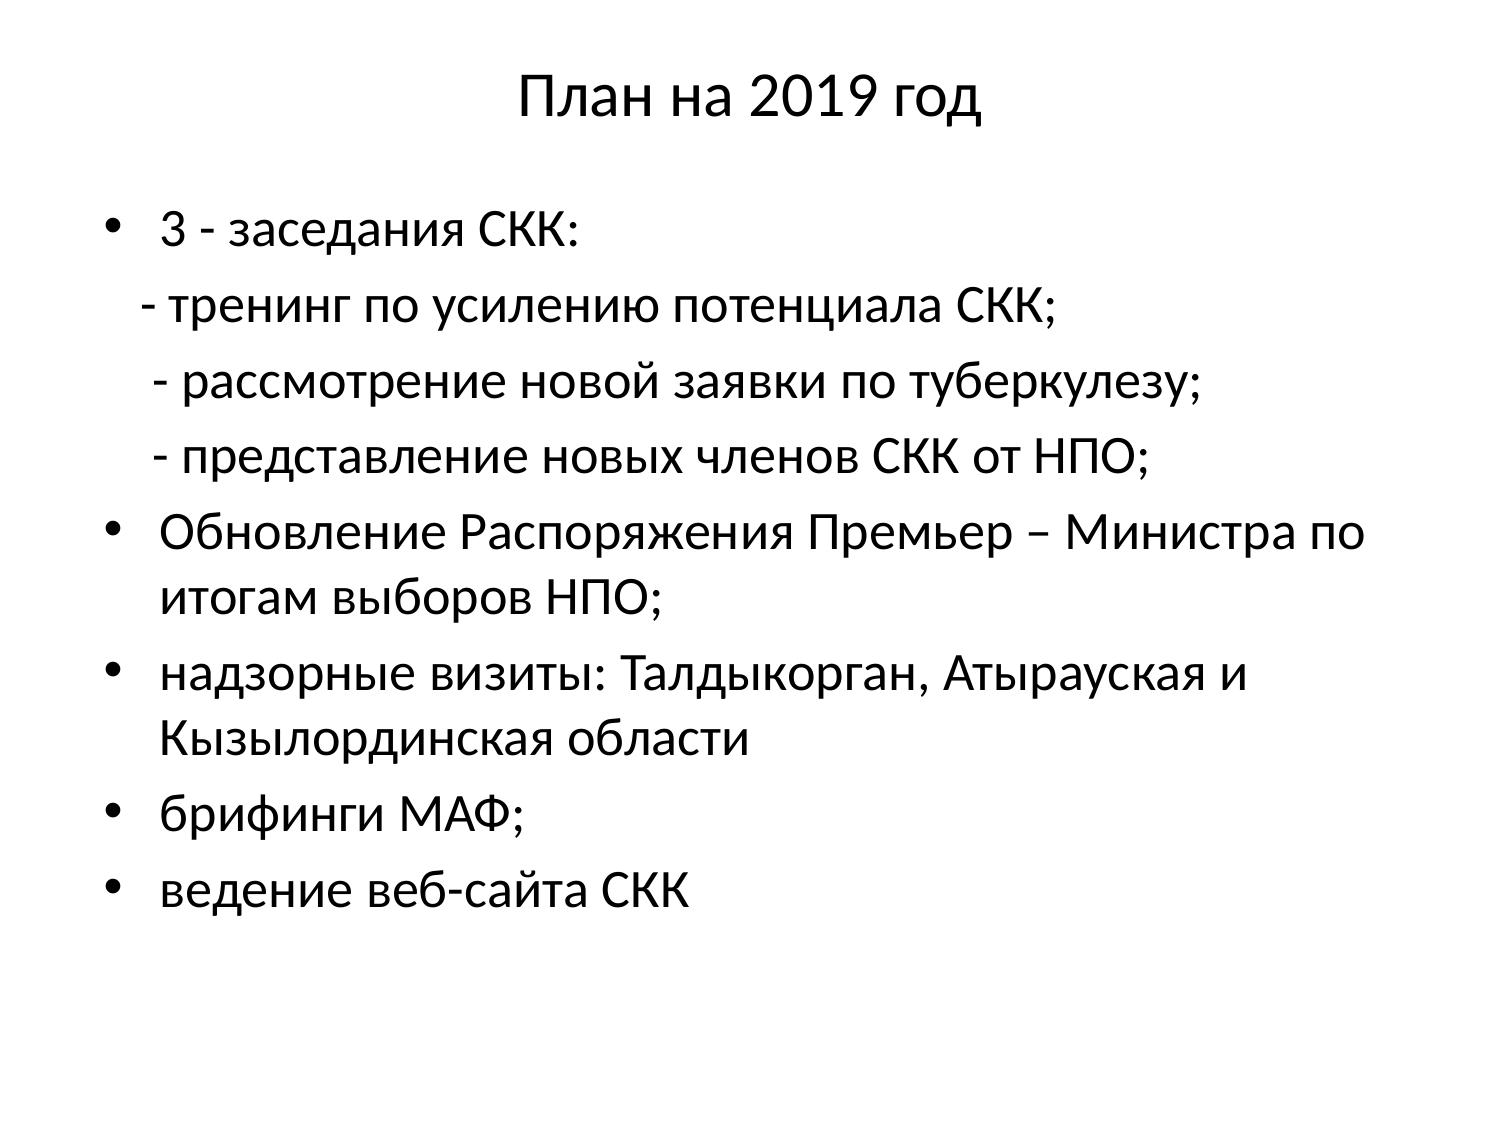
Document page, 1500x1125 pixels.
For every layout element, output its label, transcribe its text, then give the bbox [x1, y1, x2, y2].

list 3 - заседания СКК: - тренинг по усилению потенциала СКК; - рассмотрение новой заявки по туберкулезу; - представление новых членов СКК от НПО; Обновление Распоряжения Премьер – Министра по итогам выборов НПО; надзорные визиты: Талдыкорган, Атырауская и Кызылординская области брифинги МАФ; ведение веб-сайта СКК [88, 184, 1439, 1106]
title План на 2019 год [75, 45, 1425, 138]
